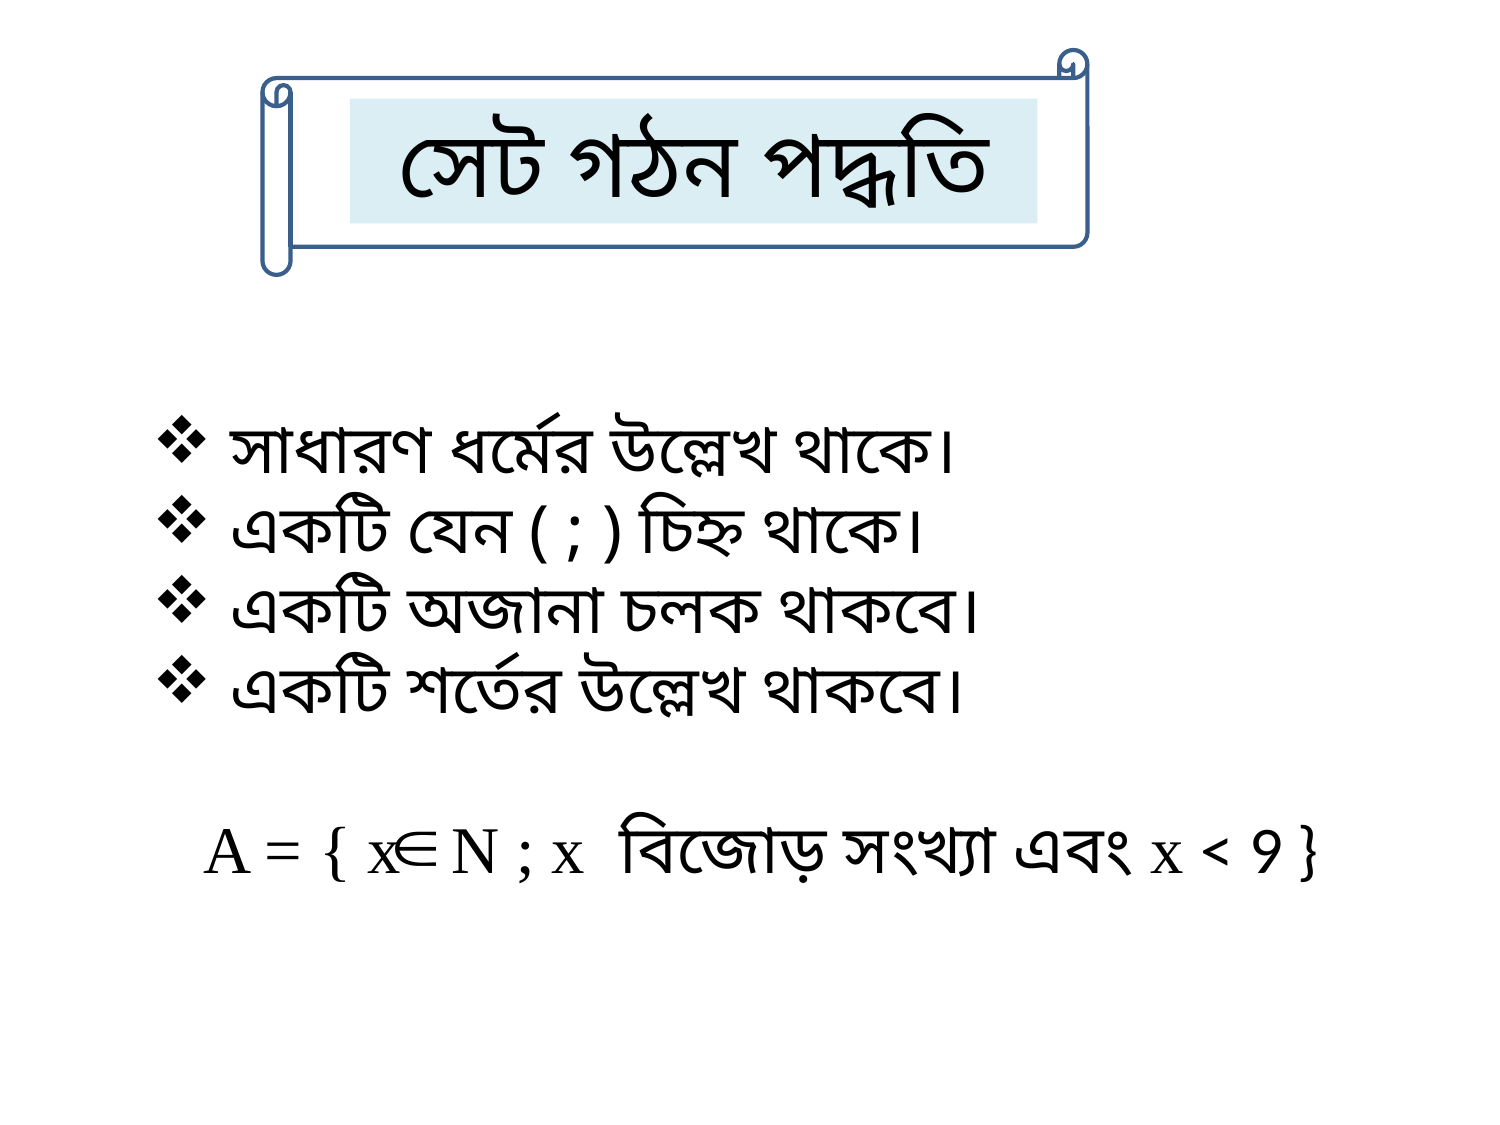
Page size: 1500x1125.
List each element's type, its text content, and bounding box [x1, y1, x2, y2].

text_box সেট গঠন পদ্ধতি [349, 98, 1038, 224]
text_box [260, 47, 1090, 277]
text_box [387, 824, 451, 879]
text_box সাধারণ ধর্মের উল্লেখ থাকে। একটি যেন ( ; ) চিহ্ন থাকে। একটি অজানা চলক থাকবে। একটি শর্তের উল্লেখ থাকবে। A = { x N ; x বিজোড় সংখ্যা এবং x < 9 } [137, 399, 1363, 895]
